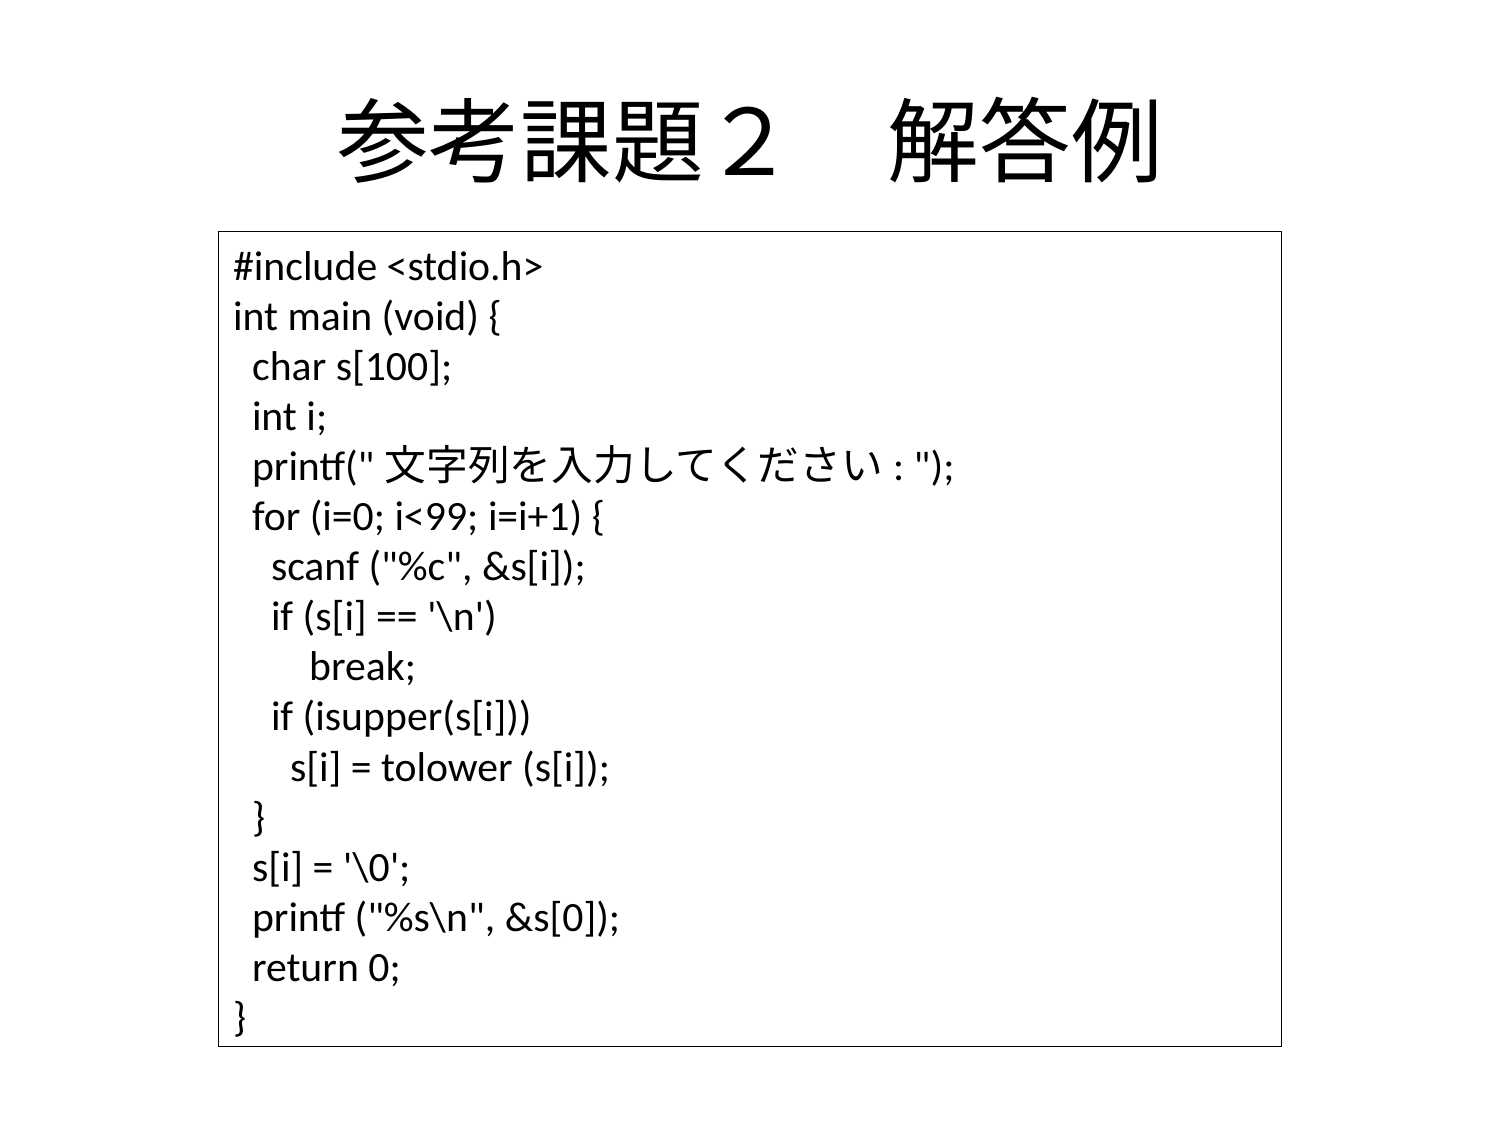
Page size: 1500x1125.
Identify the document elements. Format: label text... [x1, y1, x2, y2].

title 参考課題２ 解答例 [75, 45, 1425, 233]
text_box #include <stdio.h> int main (void) { char s[100]; int i; printf("文字列を入力してください: "); for (i=0; i<99; i=i+1) { scanf ("%c", &s[i]); if (s[i] == '\n') break; if (isupper(s[i])) s[i] = tolower (s[i]); } s[i] = '\0'; printf ("%s\n", &s[0]); return 0; } [218, 231, 1282, 1047]
